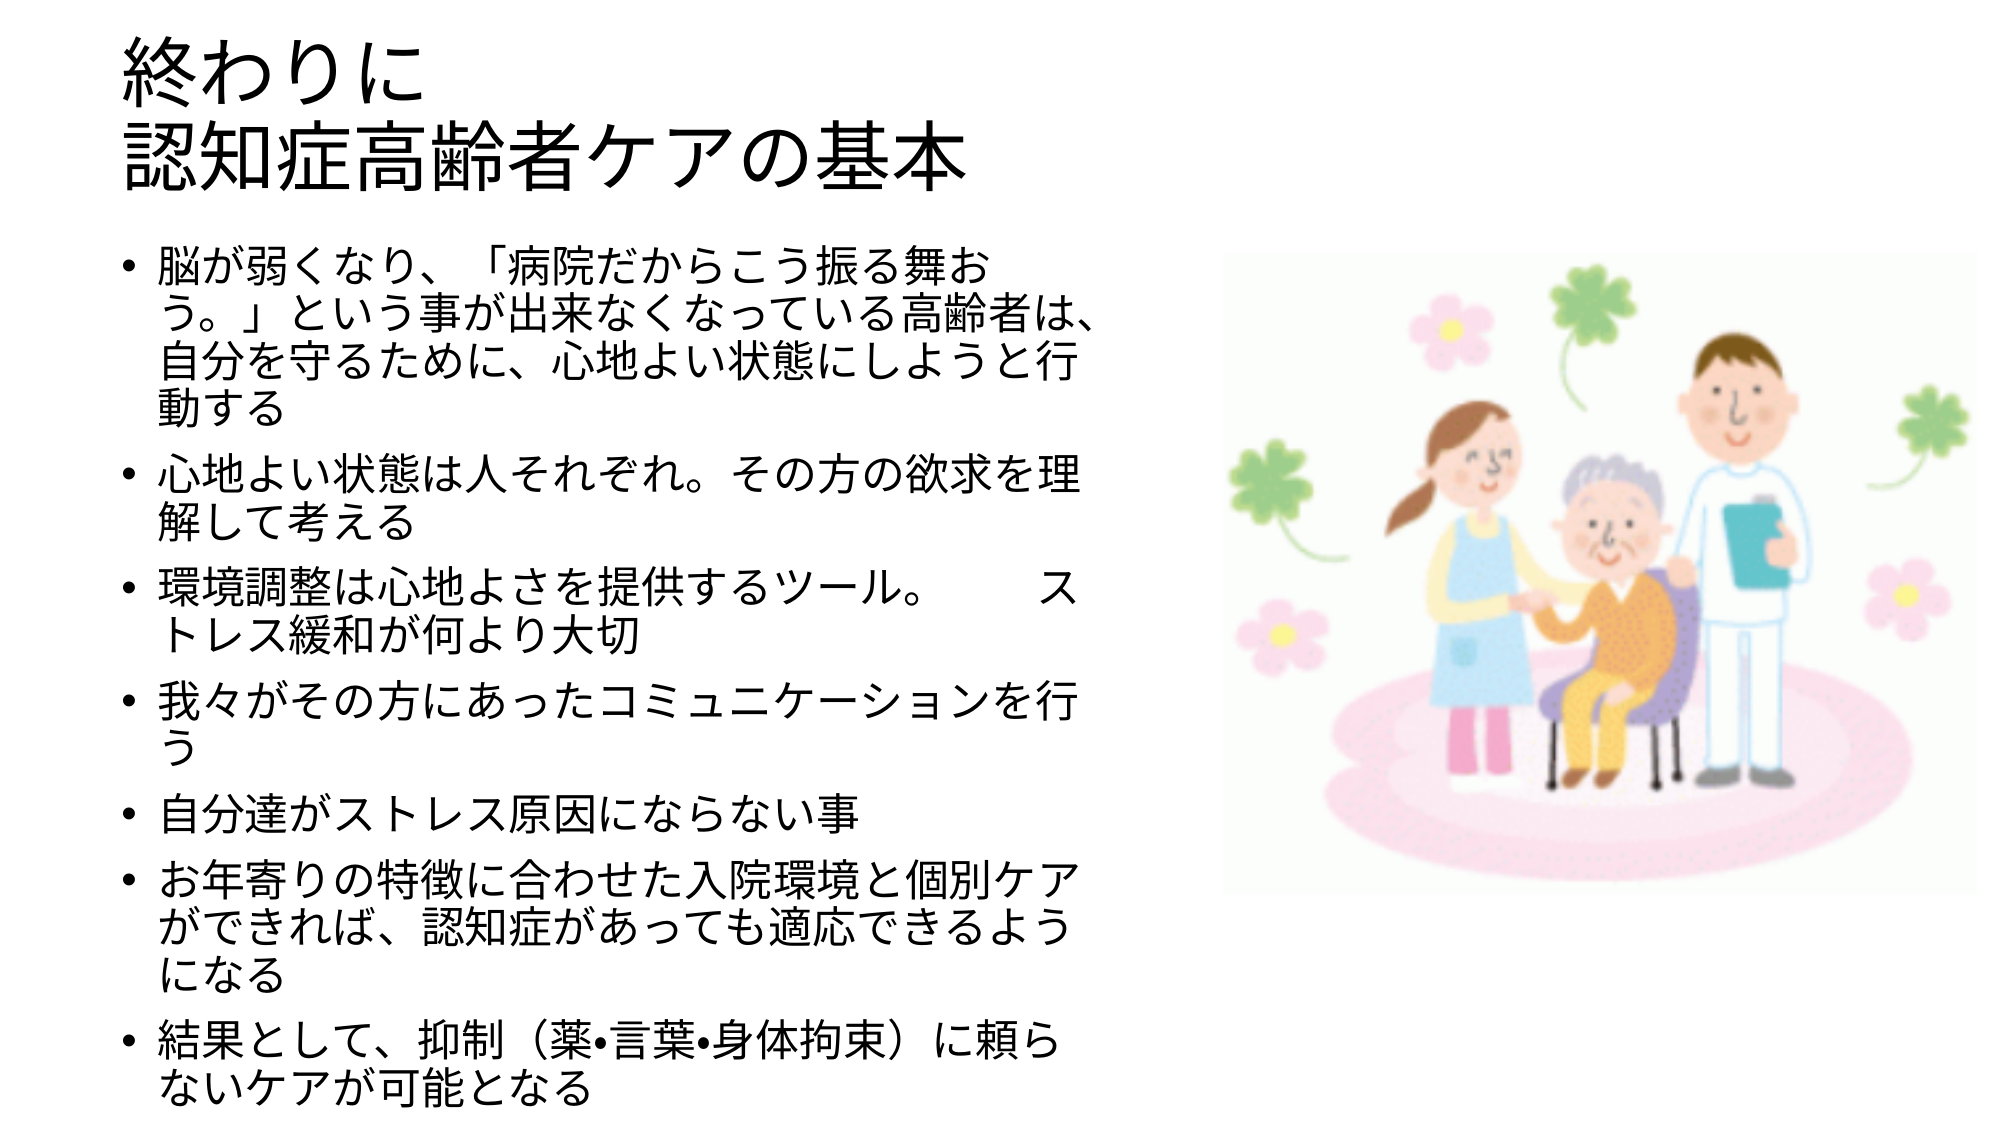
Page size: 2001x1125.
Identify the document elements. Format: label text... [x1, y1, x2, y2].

list 脳が弱くなり、「病院だからこう振る舞おう。」という事が出来なくなっている高齢者は、自分を守るために、心地よい状態にしようと行動する 心地よい状態は人それぞれ。その方の欲求を理解して考える 環境調整は心地よさを提供するツール。 ストレス緩和が何より大切 我々がその方にあったコミュニケーションを行う 自分達がストレス原因にならない事 お年寄りの特徴に合わせた入院環境と個別ケアができれば、認知症があっても適応できるようになる 結果として、抑制（薬・言葉・身体拘束）に頼らないケアが可能となる [106, 236, 1113, 1125]
title 終わりに 認知症高齢者ケアの基本 [106, 21, 1006, 216]
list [1222, 236, 2000, 943]
